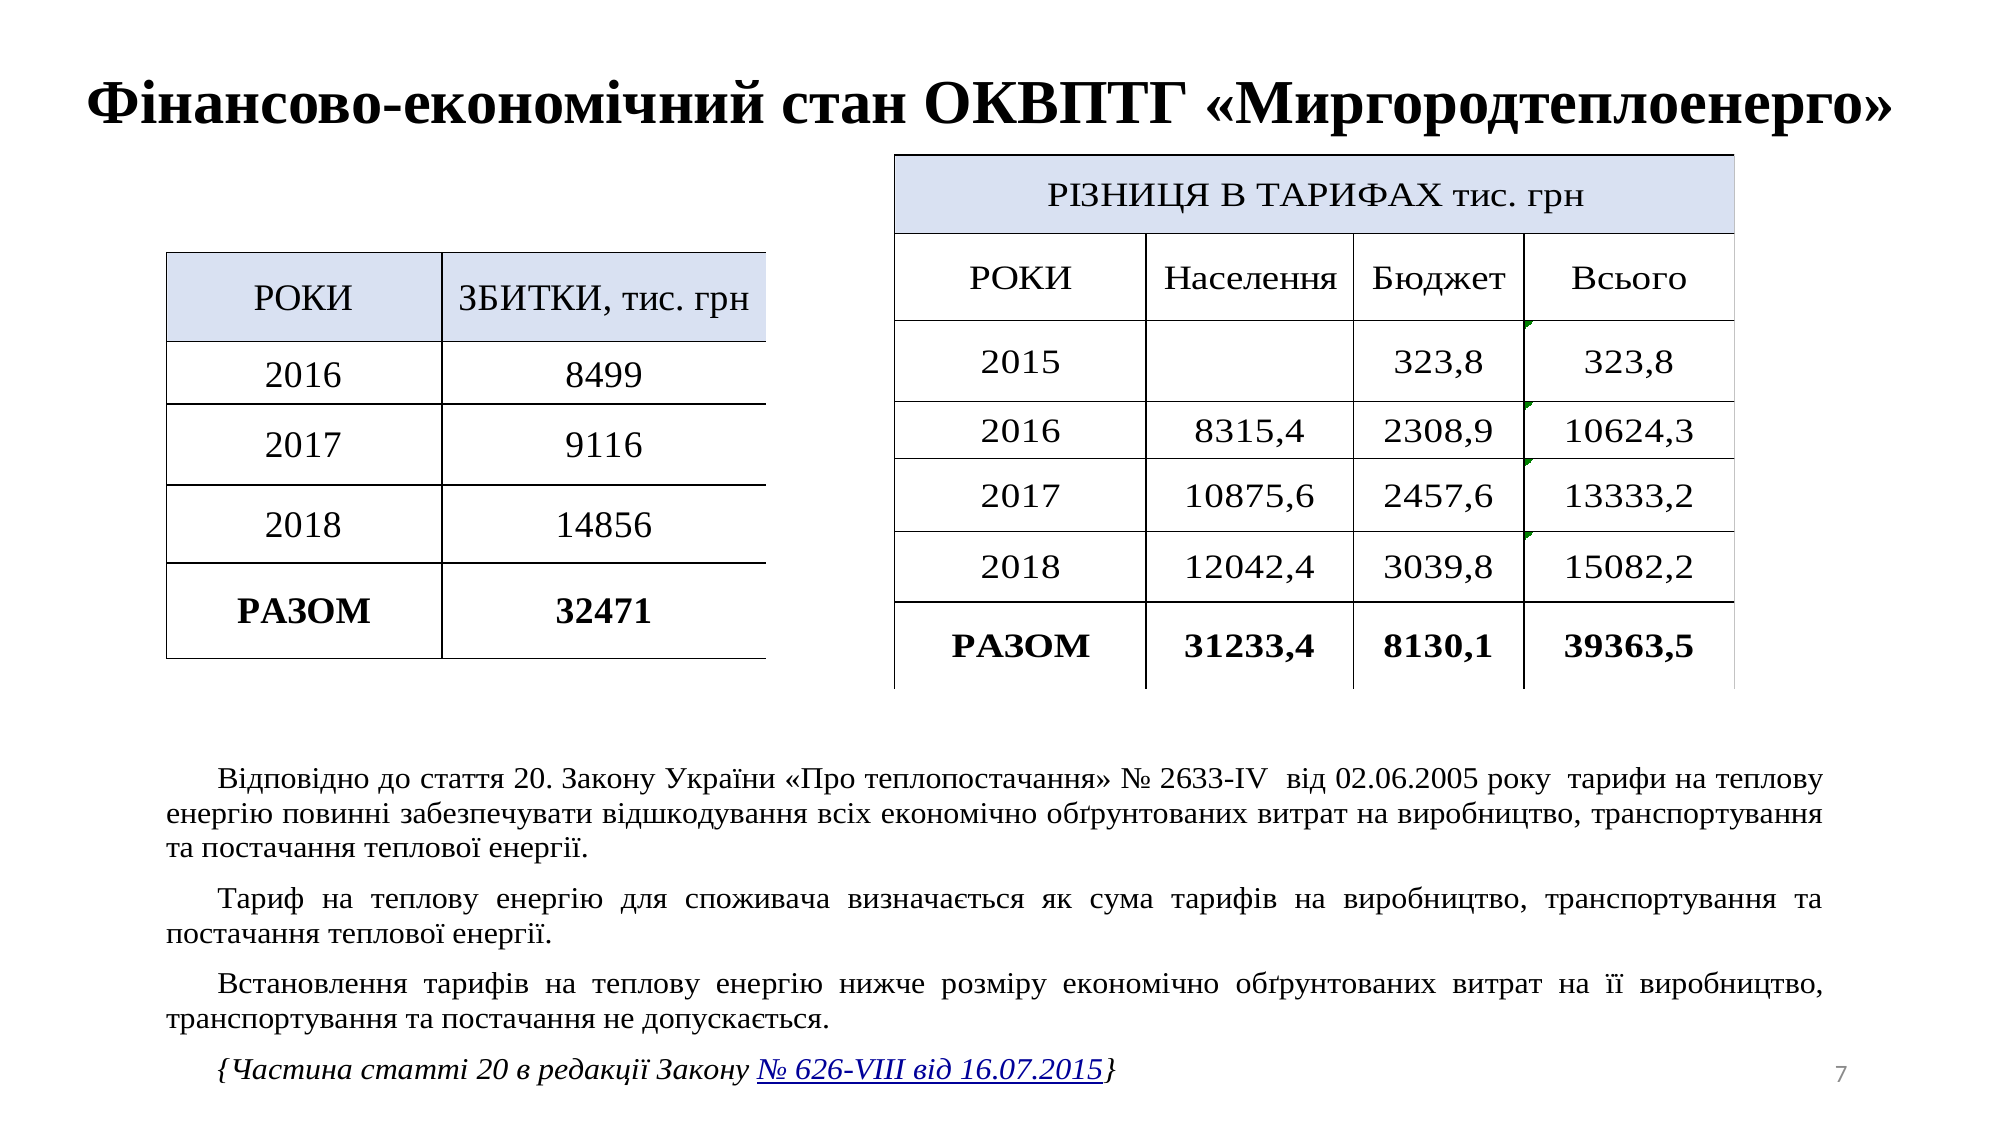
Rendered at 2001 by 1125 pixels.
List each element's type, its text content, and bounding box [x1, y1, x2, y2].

picture [165, 761, 1823, 1103]
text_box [165, 251, 768, 660]
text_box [893, 154, 1736, 691]
slide_number 7 [1823, 1042, 1863, 1103]
title Фінансово-економічний стан ОКВПТГ «Миргородтеплоенерго» [71, 59, 1926, 222]
